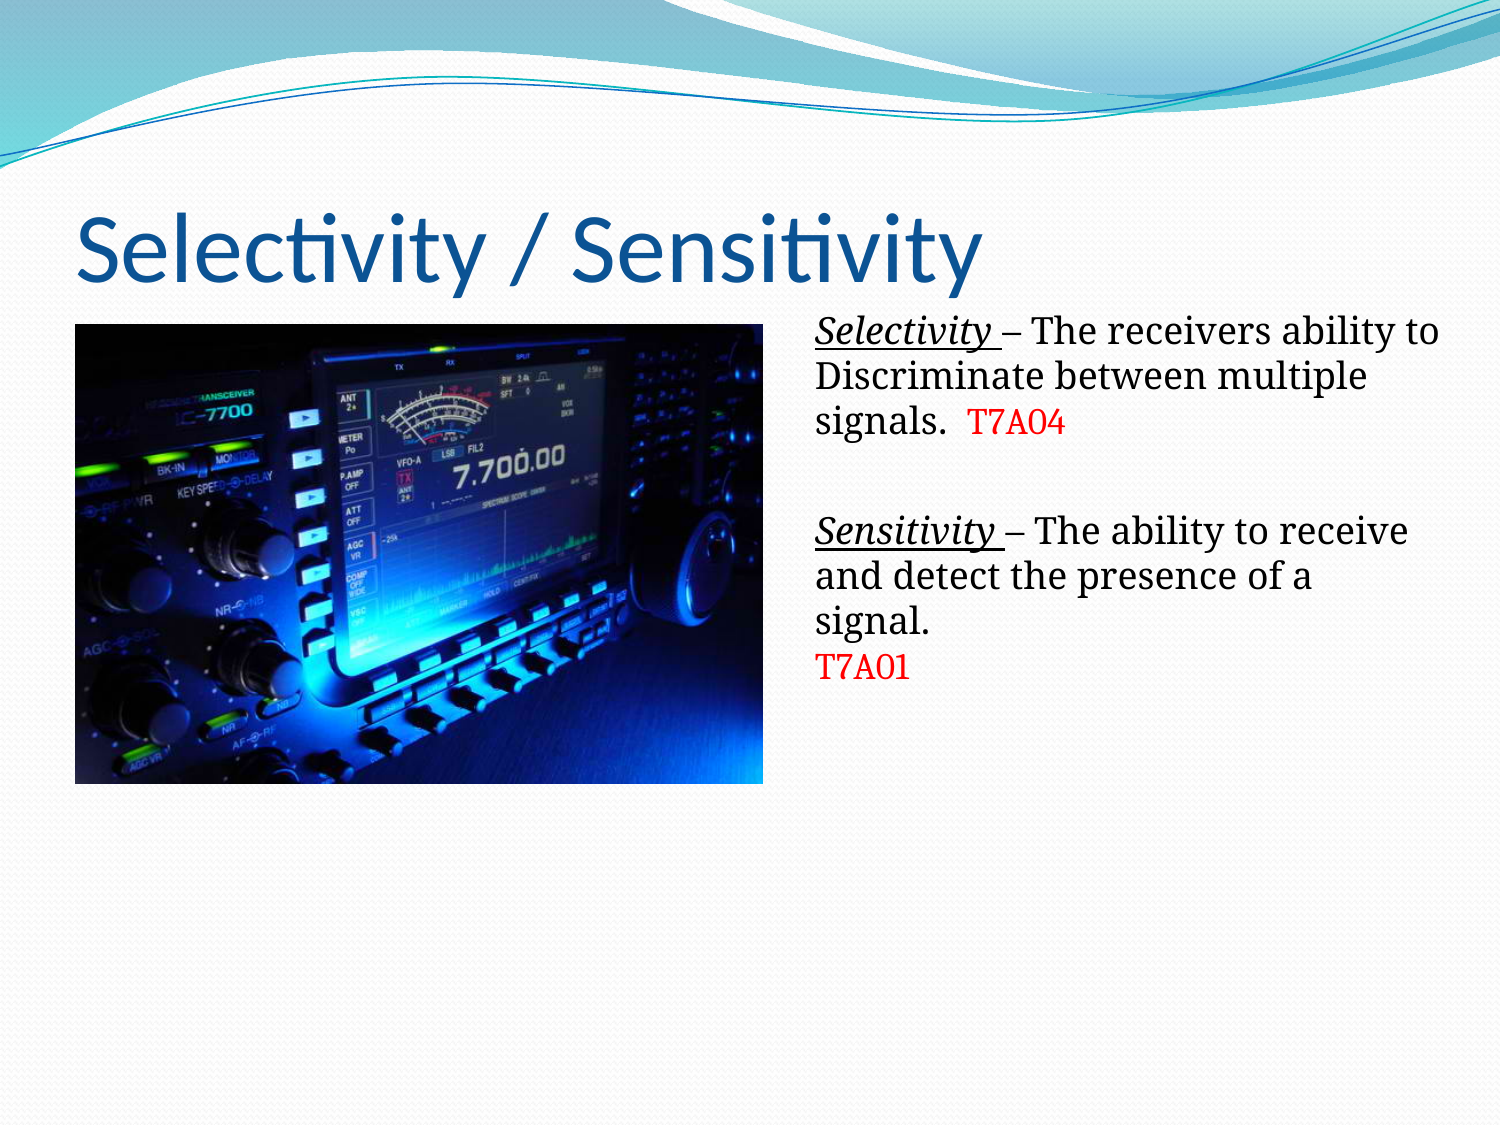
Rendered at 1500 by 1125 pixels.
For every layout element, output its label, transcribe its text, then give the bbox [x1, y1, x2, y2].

text_box Sensitivity – The ability to receive and detect the presence of a signal. T7A01 [800, 499, 1450, 695]
text_box Selectivity – The receivers ability to Discriminate between multiple signals. T7A04 [799, 299, 1475, 450]
picture [74, 324, 763, 784]
title Selectivity / Sensitivity [75, 115, 1438, 303]
